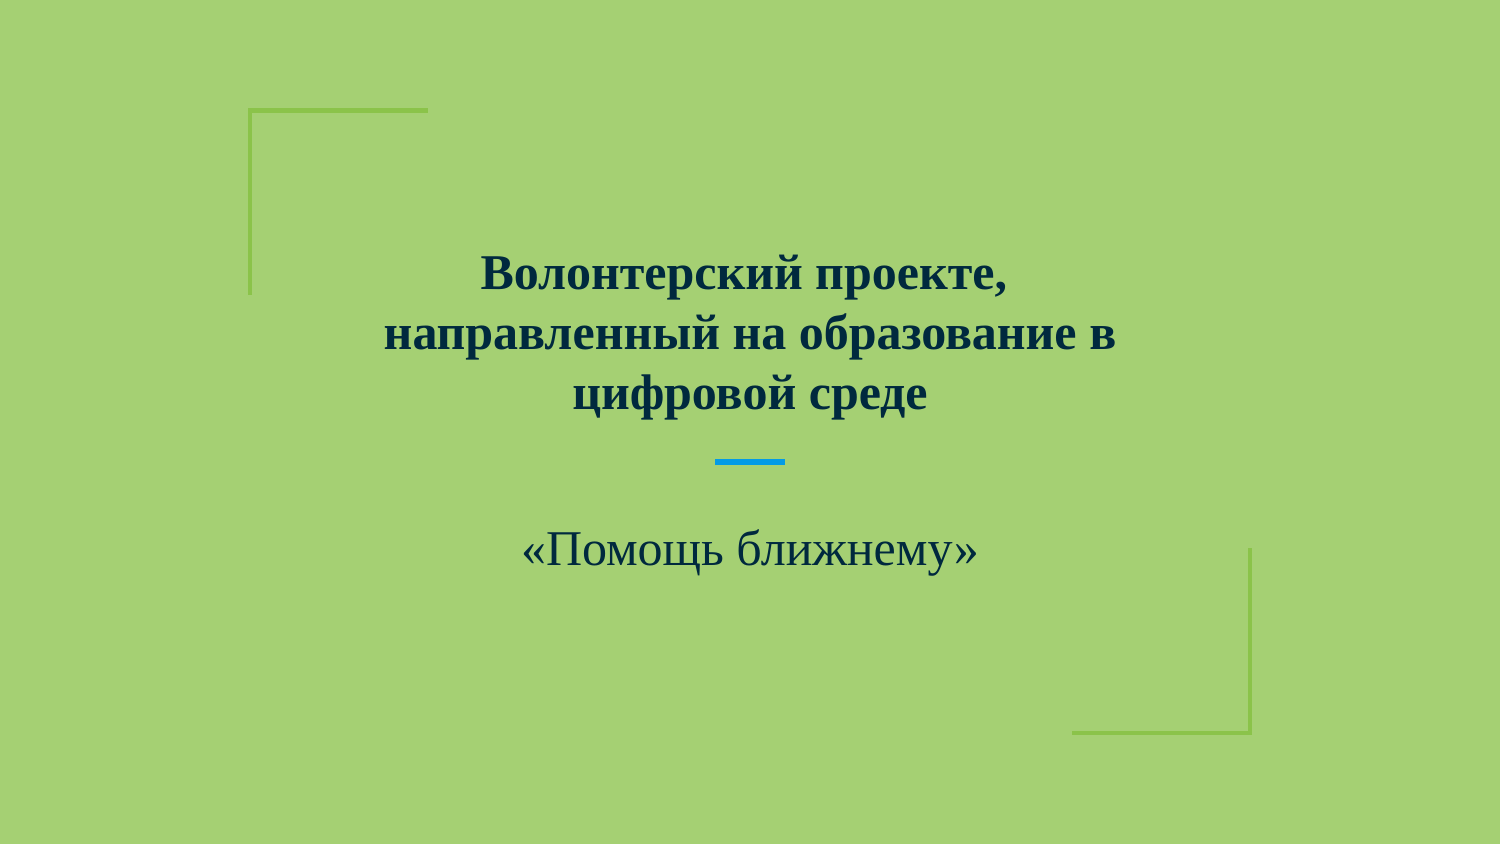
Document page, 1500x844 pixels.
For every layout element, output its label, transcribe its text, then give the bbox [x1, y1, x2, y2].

subtitle «Помощь ближнему» [275, 500, 1225, 650]
title Волонтерский проекте, направленный на образование в цифровой среде [275, 195, 1225, 435]
